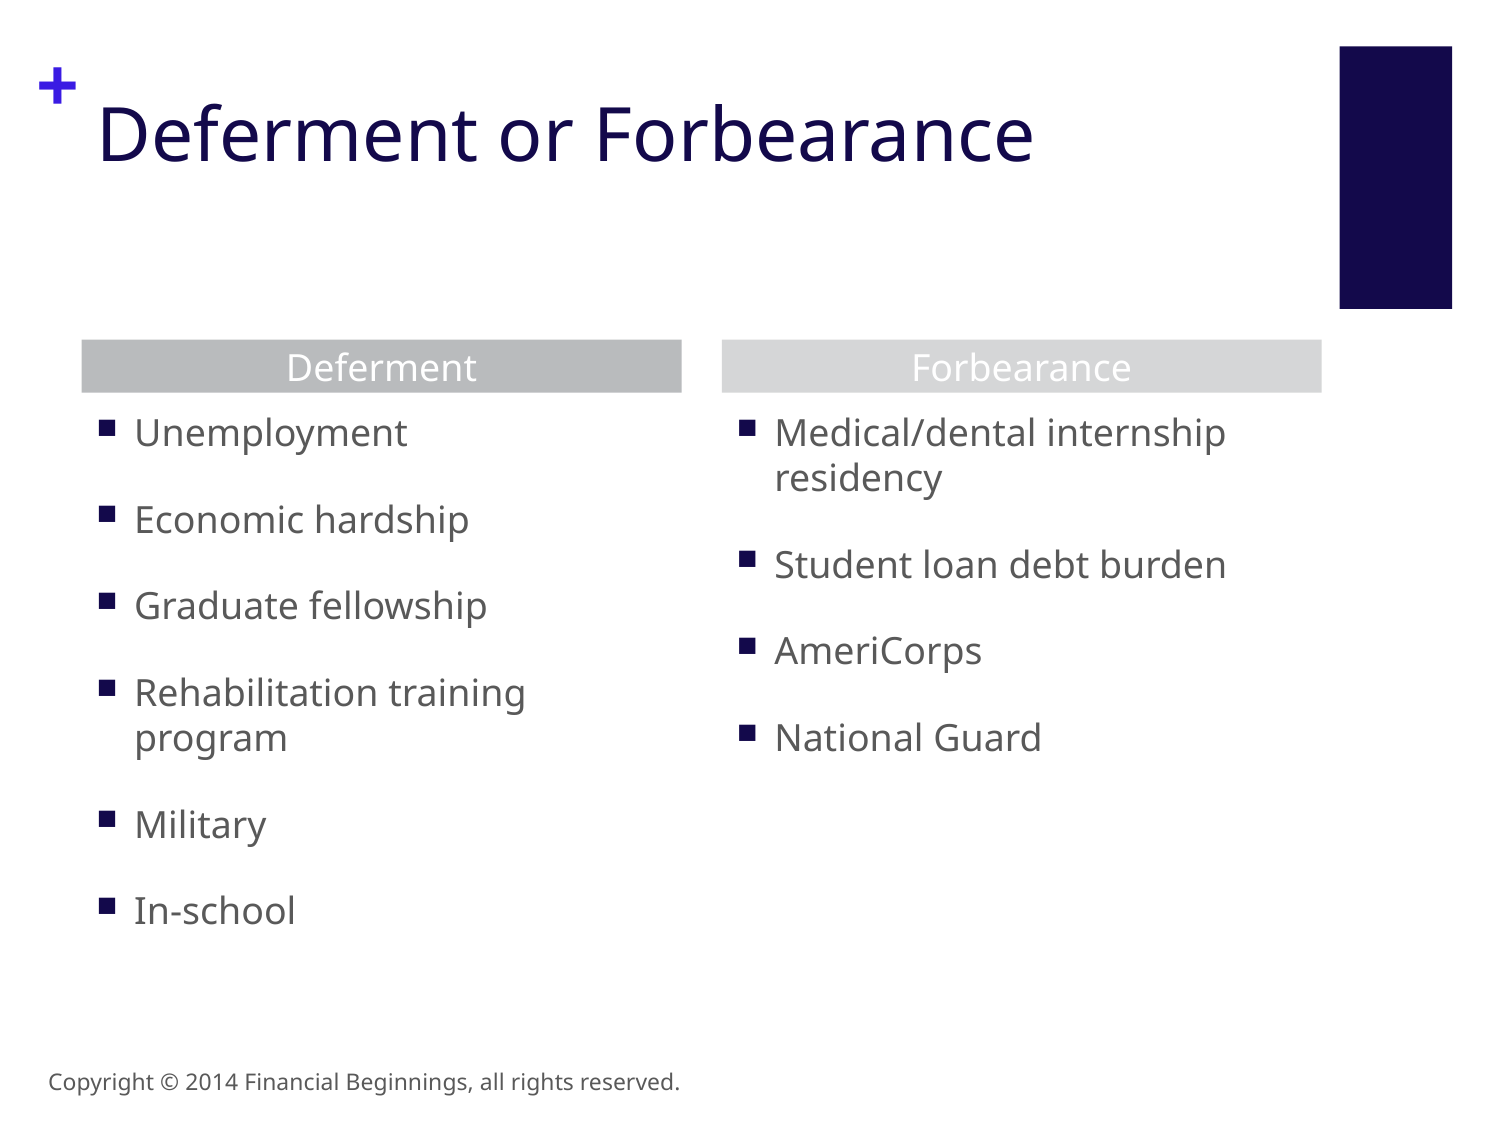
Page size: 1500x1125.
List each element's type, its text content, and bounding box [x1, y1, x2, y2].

list Forbearance [721, 339, 1322, 393]
footer Copyright © 2014 Financial Beginnings, all rights reserved. [33, 1053, 1038, 1114]
list Unemployment Economic hardship Graduate fellowship Rehabilitation training program Military In-school [81, 401, 682, 1005]
title Deferment or Forbearance [81, 79, 1322, 263]
list Deferment [81, 339, 682, 393]
list Medical/dental internship residency Student loan debt burden AmeriCorps National Guard [721, 401, 1322, 1005]
